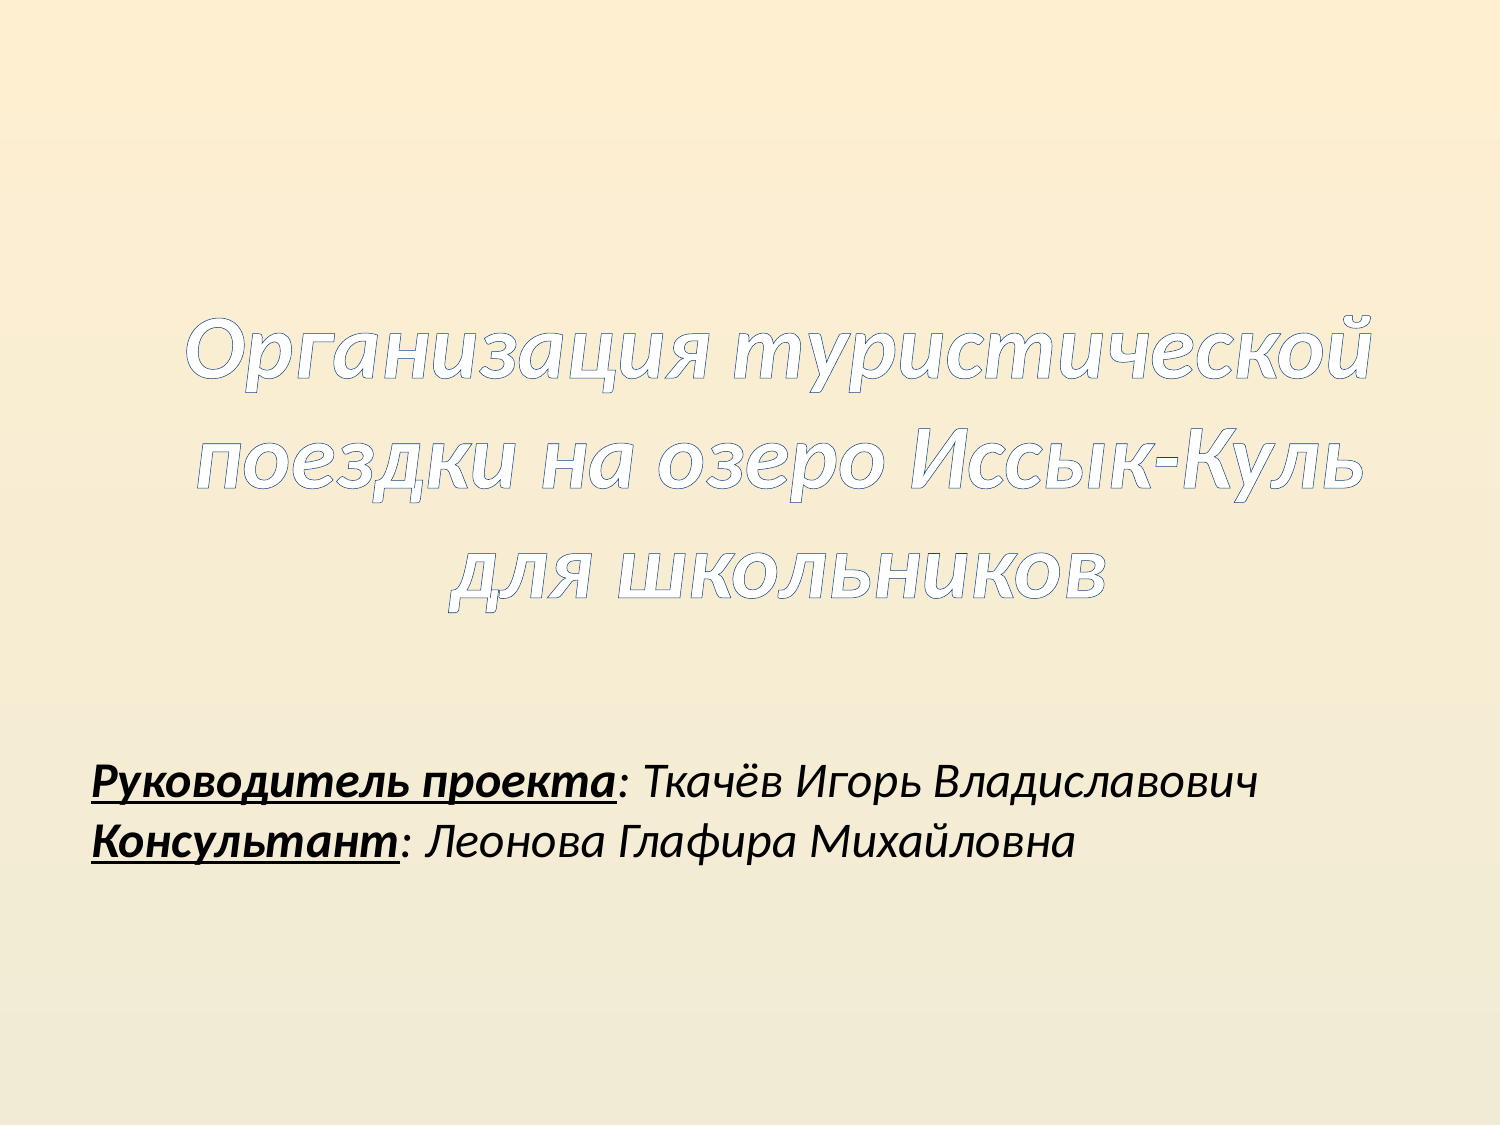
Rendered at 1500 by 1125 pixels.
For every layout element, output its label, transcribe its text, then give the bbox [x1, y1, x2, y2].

text_box Руководитель проекта: Ткачёв Игорь Владиславович Консультант: Леонова Глафира Михайловна [76, 739, 1294, 875]
text_box Организация туристической поездки на озеро Иссык-Куль для школьников [147, 278, 1412, 894]
